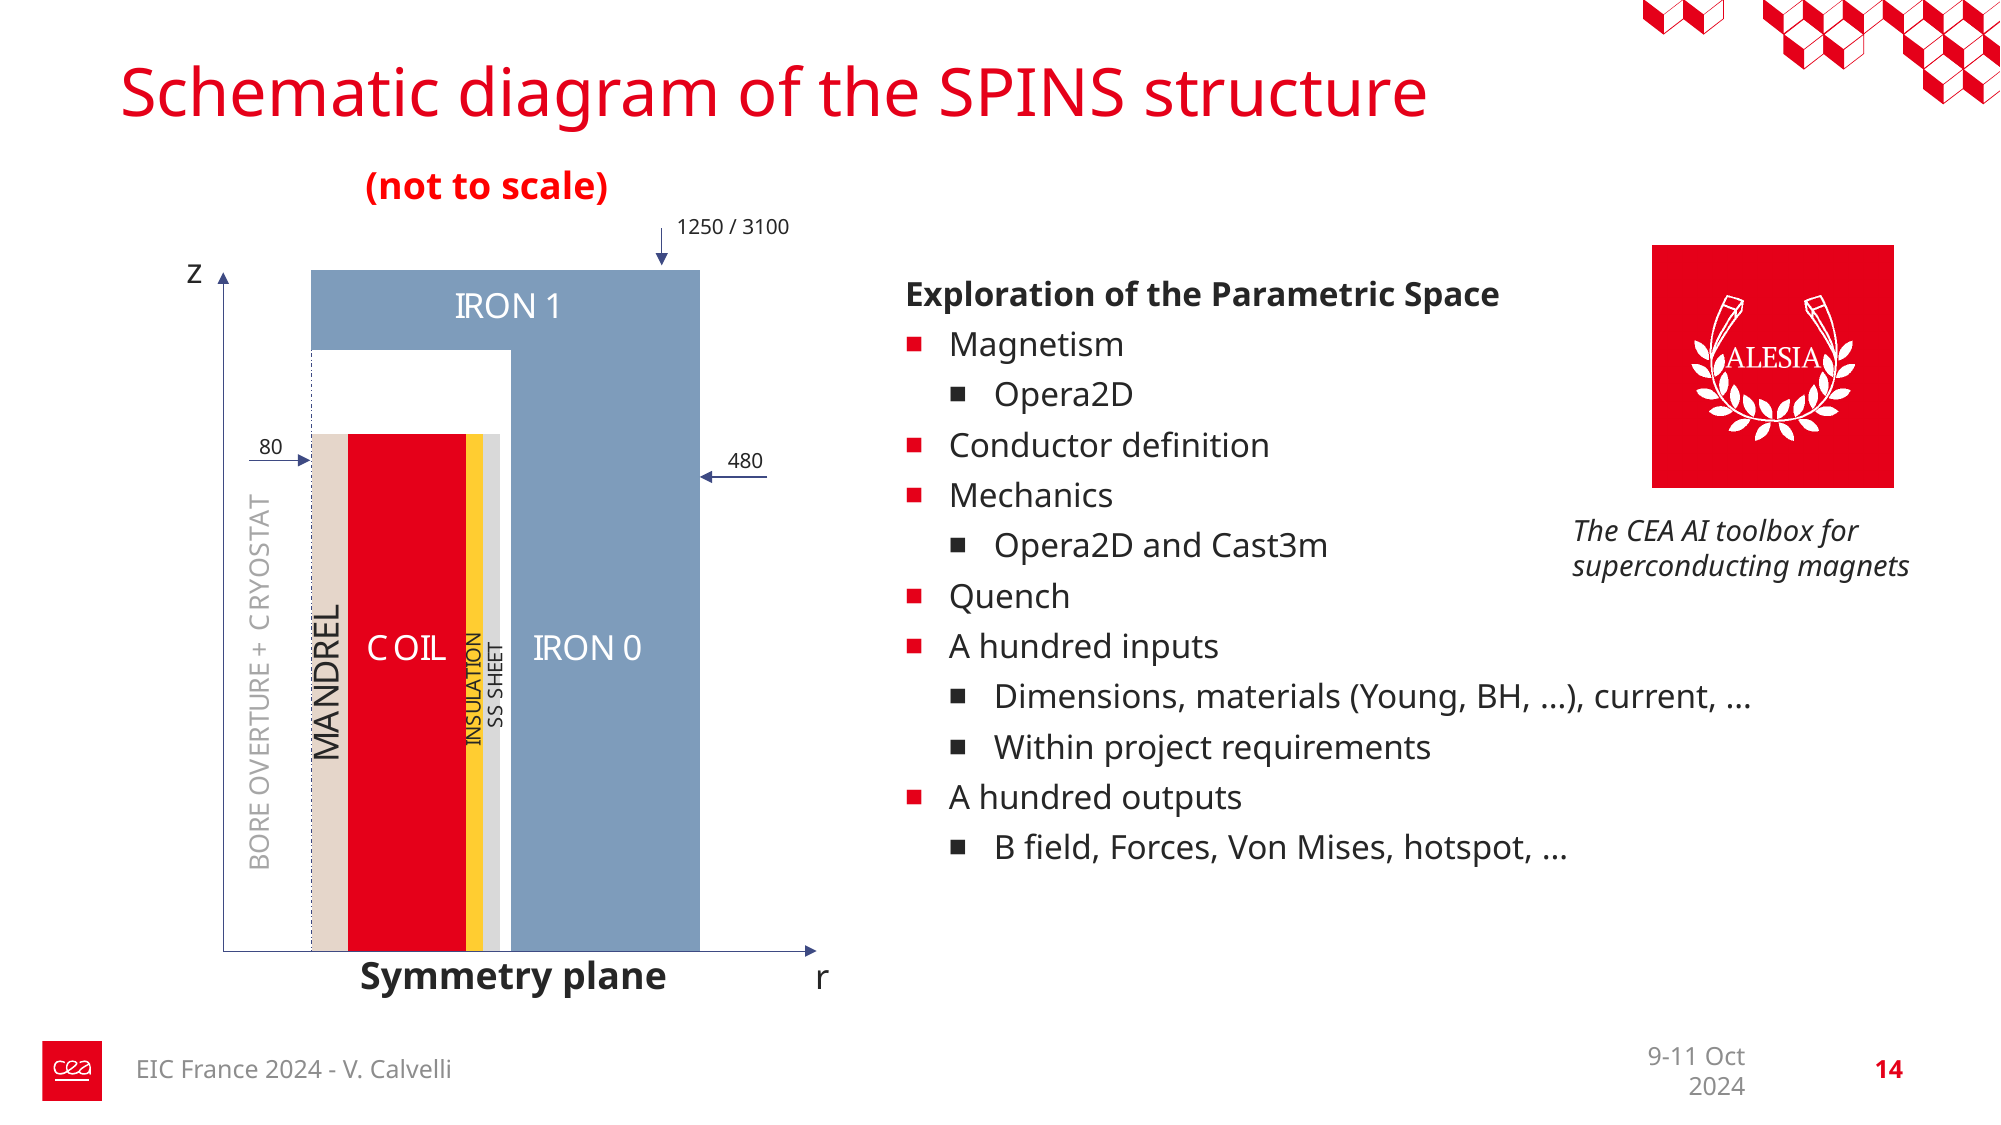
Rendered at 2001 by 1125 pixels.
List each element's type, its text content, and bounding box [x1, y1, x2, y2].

text_box 1250 / 3100 [661, 206, 805, 240]
footer EIC France 2024 - V. Calvelli [120, 1040, 1571, 1101]
title Schematic diagram of the SPINS structure [120, 51, 1880, 142]
list Exploration of the Parametric Space Magnetism Opera2D Conductor definition Mechanics Opera2D and Cast3m Quench A hundred inputs Dimensions, materials (Young, BH, …), current, … Within project requirements A hundred outputs B field, Forces, Von Mises, hotspot, … [905, 265, 1762, 1058]
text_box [165, 240, 849, 1021]
text_box The CEA AI toolbox for superconducting magnets [1557, 505, 1989, 590]
text_box (not to scale) [350, 154, 634, 215]
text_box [1652, 245, 1894, 488]
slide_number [1579, 1040, 1761, 1101]
slide_number 14 [1804, 1040, 1919, 1101]
